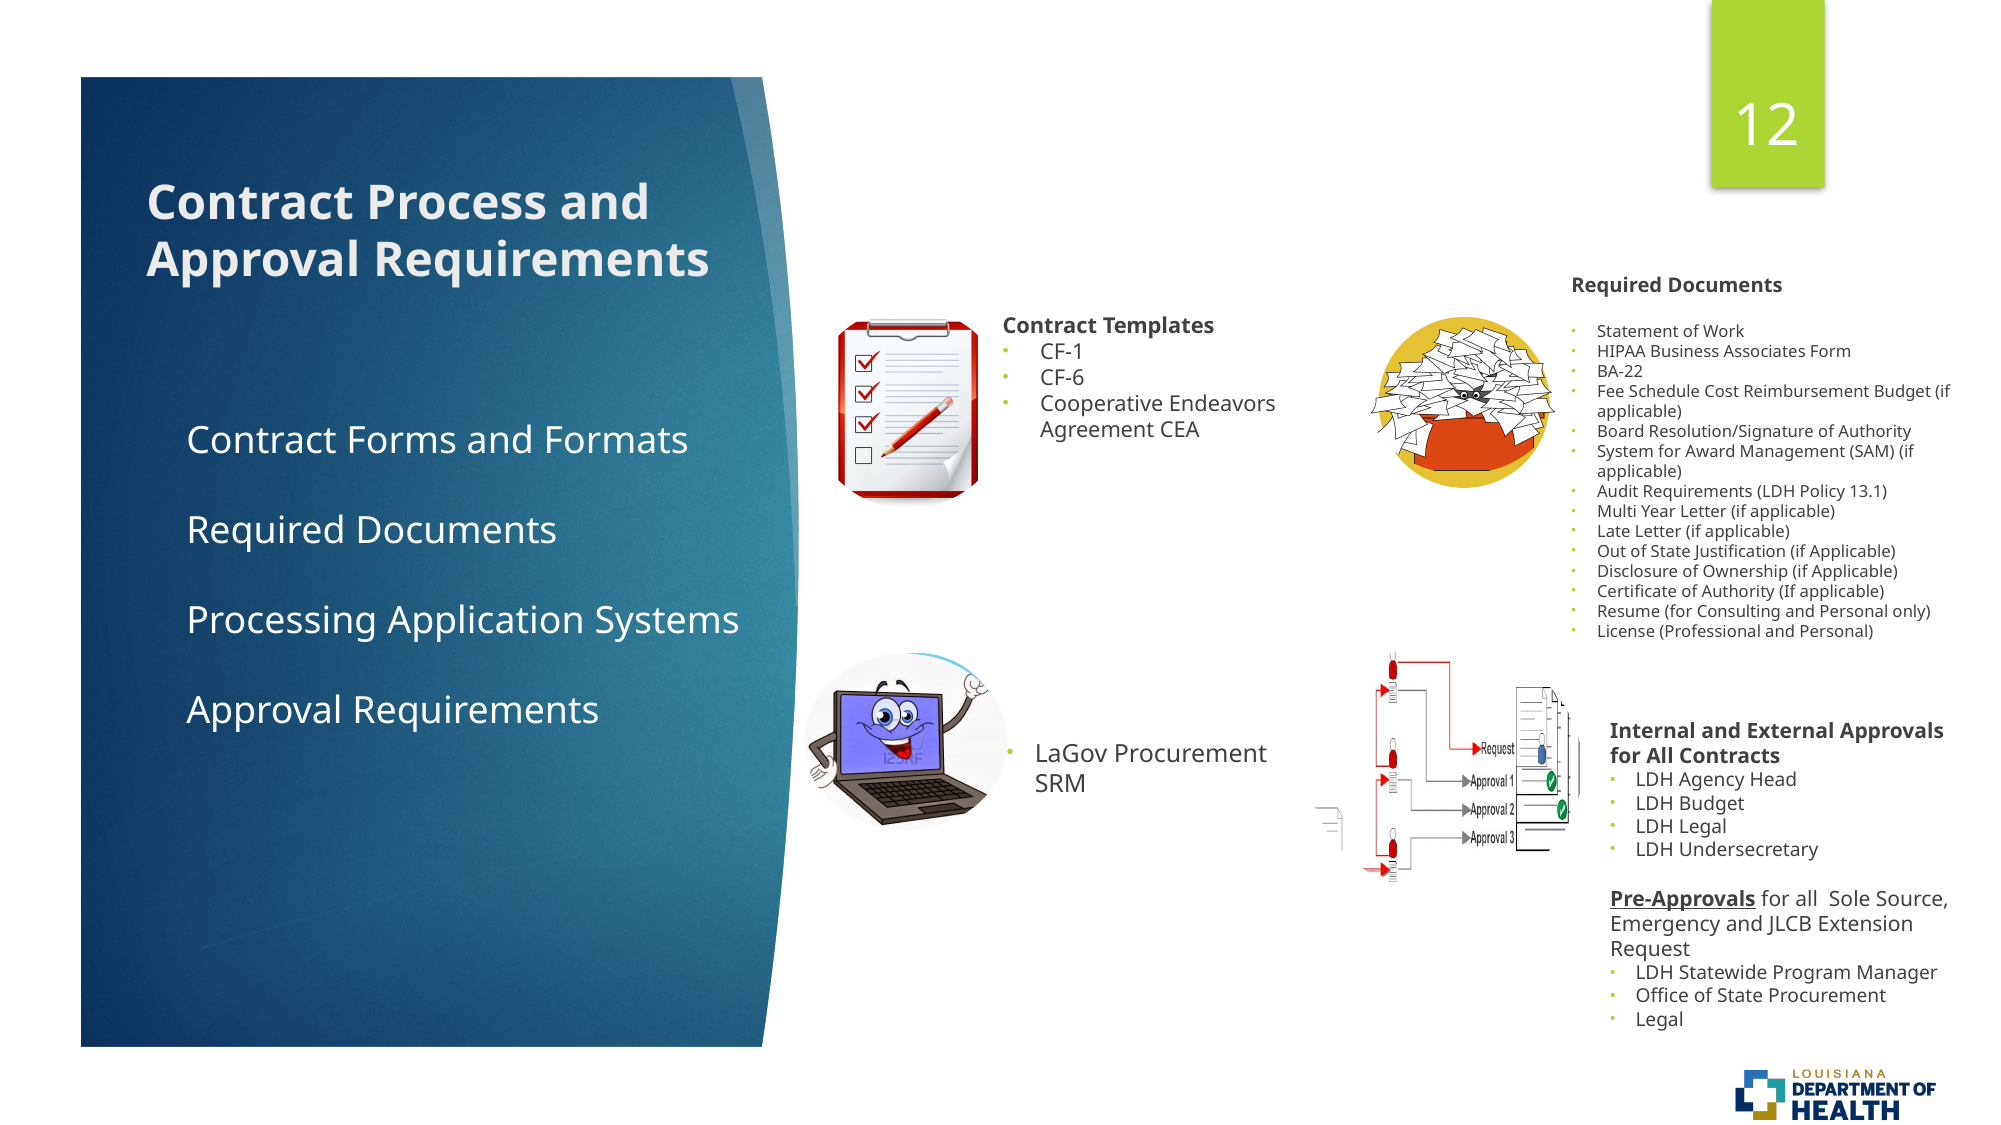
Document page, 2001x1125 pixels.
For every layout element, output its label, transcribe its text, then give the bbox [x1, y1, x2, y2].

list Internal and External Approvals for All Contracts LDH Agency Head LDH Budget LDH Legal LDH Undersecretary Pre-Approvals for all Sole Source, Emergency and JLCB Extension Request LDH Statewide Program Manager Office of State Procurement Legal [1595, 659, 1968, 1044]
list LaGov Procurement SRM [991, 608, 1296, 926]
picture [1308, 642, 1583, 895]
picture [803, 653, 1008, 831]
list Required Documents Statement of Work HIPAA Business Associates Form BA-22 Fee Schedule Cost Reimbursement Budget (if applicable) Board Resolution/Signature of Authority System for Award Management (SAM) (if applicable) Audit Requirements (LDH Policy 13.1) Multi Year Letter (if applicable) Late Letter (if applicable) Out of State Justification (if Applicable) Disclosure of Ownership (if Applicable) Certificate of Authority (If applicable) Resume (for Consulting and Personal only) License (Professional and Personal) [1556, 230, 1981, 654]
picture [1367, 324, 1557, 475]
slide_number 12 [1698, 48, 1836, 175]
title Contract Process and Approval Requirements [131, 111, 760, 346]
text_box Contract Forms and Formats Required Documents Processing Application Systems Approval Requirements [171, 408, 760, 739]
list Contract Templates CF-1 CF-6 Cooperative Endeavors Agreement CEA [987, 205, 1354, 553]
picture [1731, 1065, 1940, 1125]
picture [807, 307, 1009, 509]
